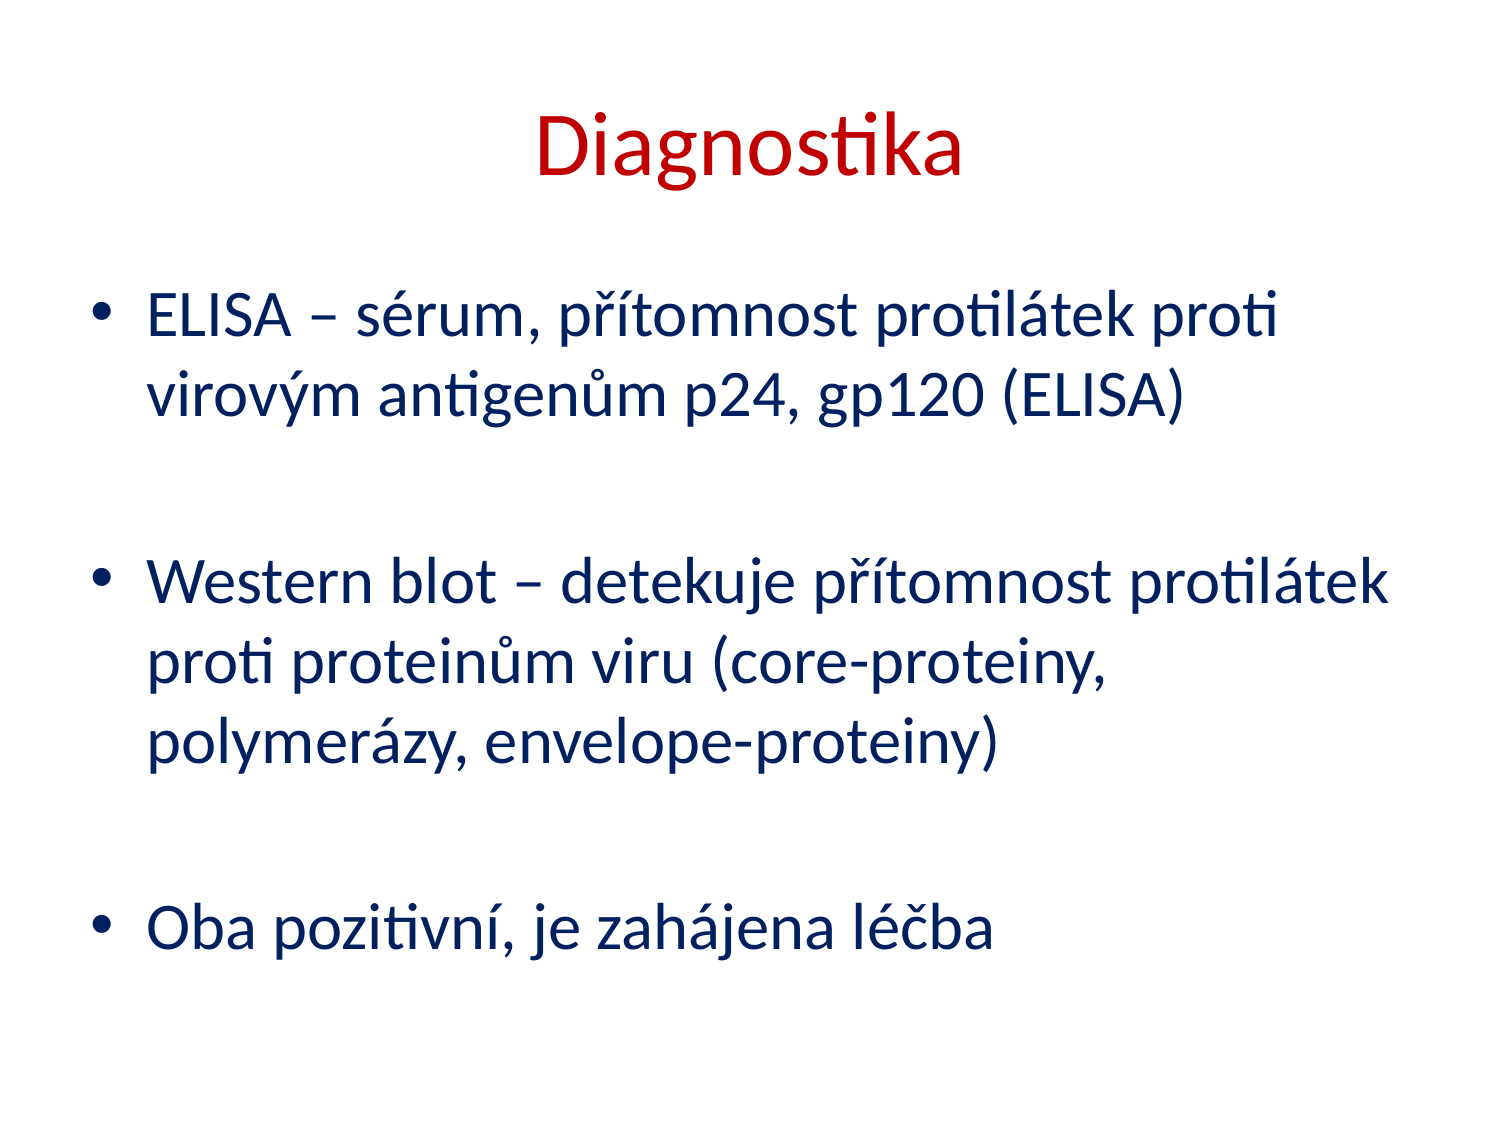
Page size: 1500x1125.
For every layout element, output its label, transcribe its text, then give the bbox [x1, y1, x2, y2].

list ELISA – sérum, přítomnost protilátek proti virovým antigenům p24, gp120 (ELISA) Western blot – detekuje přítomnost protilátek proti proteinům viru (core-proteiny, polymerázy, envelope-proteiny) Oba pozitivní, je zahájena léčba [75, 262, 1425, 1005]
title Diagnostika [75, 45, 1425, 233]
